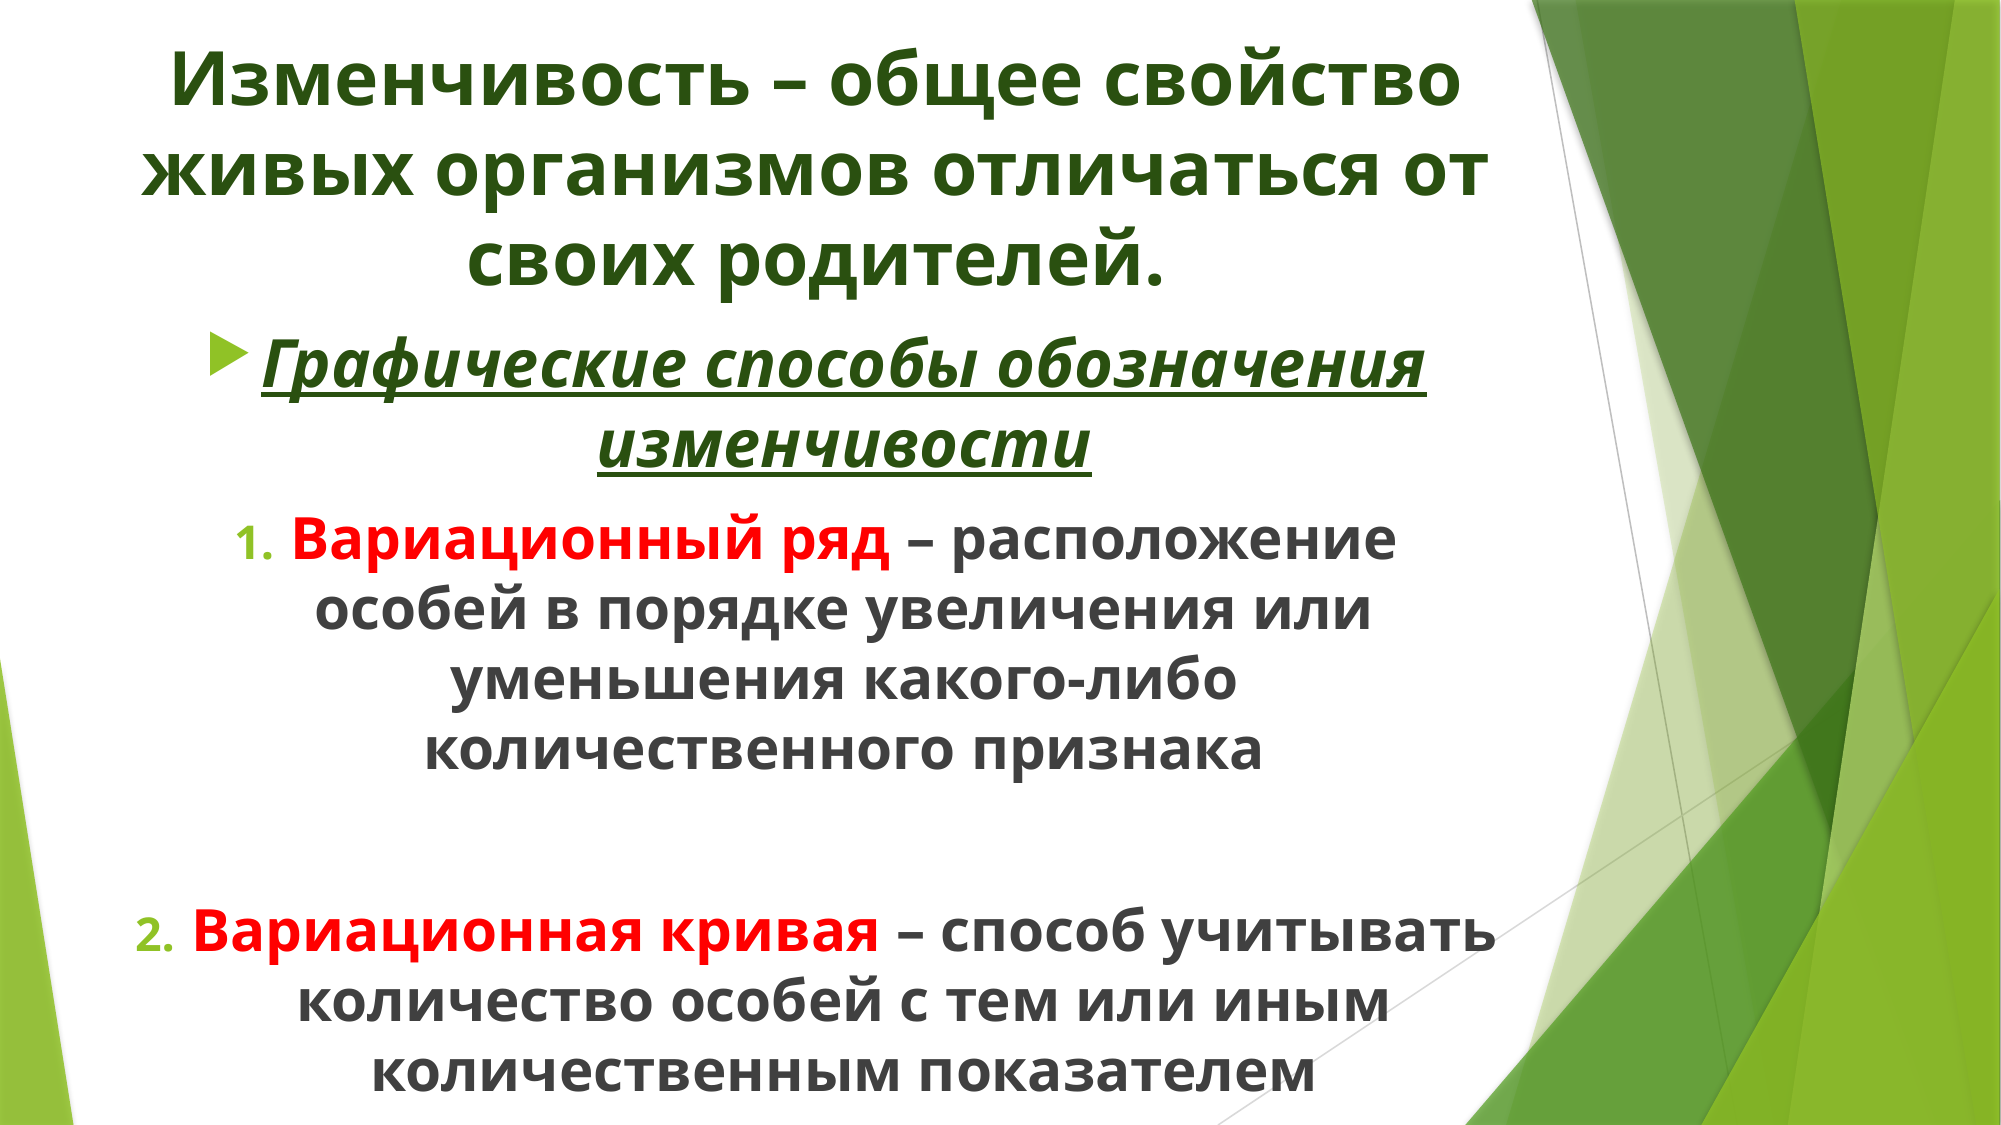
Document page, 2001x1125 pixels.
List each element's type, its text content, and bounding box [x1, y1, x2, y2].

title Изменчивость – общее свойство живых организмов отличаться от своих родителей. [111, 22, 1522, 313]
list Графические способы обозначения изменчивости Вариационный ряд – расположение особей в порядке увеличения или уменьшения какого-либо количественного признака Вариационная кривая – способ учитывать количество особей с тем или иным количественным показателем [111, 313, 1522, 1070]
